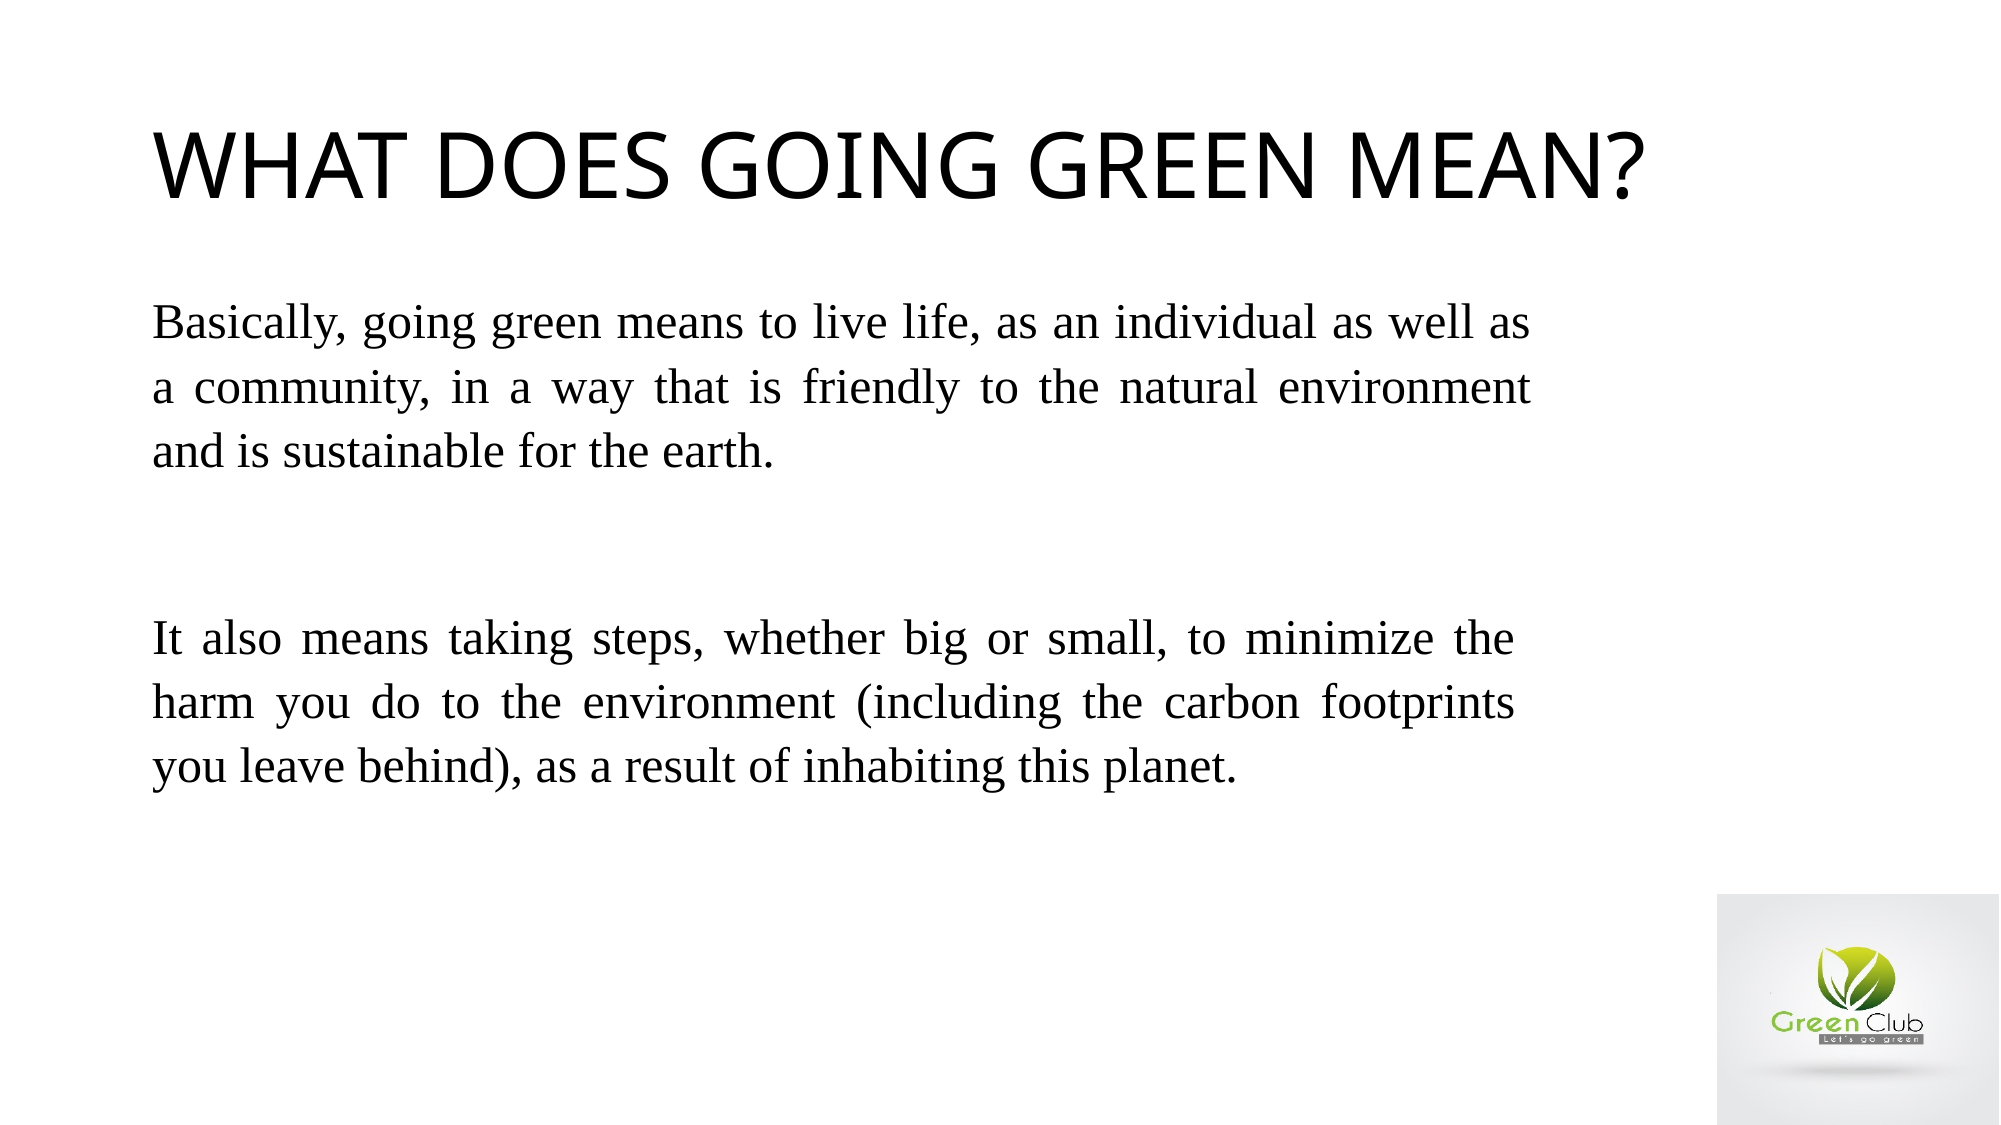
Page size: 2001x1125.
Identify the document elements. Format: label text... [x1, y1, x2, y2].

text_box Basically, going green means to live life, as an individual as well as a community, in a way that is friendly to the natural environment and is sustainable for the earth. [137, 277, 1548, 485]
picture [1716, 894, 1999, 1125]
text_box It also means taking steps, whether big or small, to minimize the harm you do to the environment (including the carbon footprints you leave behind), as a result of inhabiting this planet. [137, 592, 1532, 800]
title WHAT DOES GOING GREEN MEAN? [137, 59, 1863, 278]
